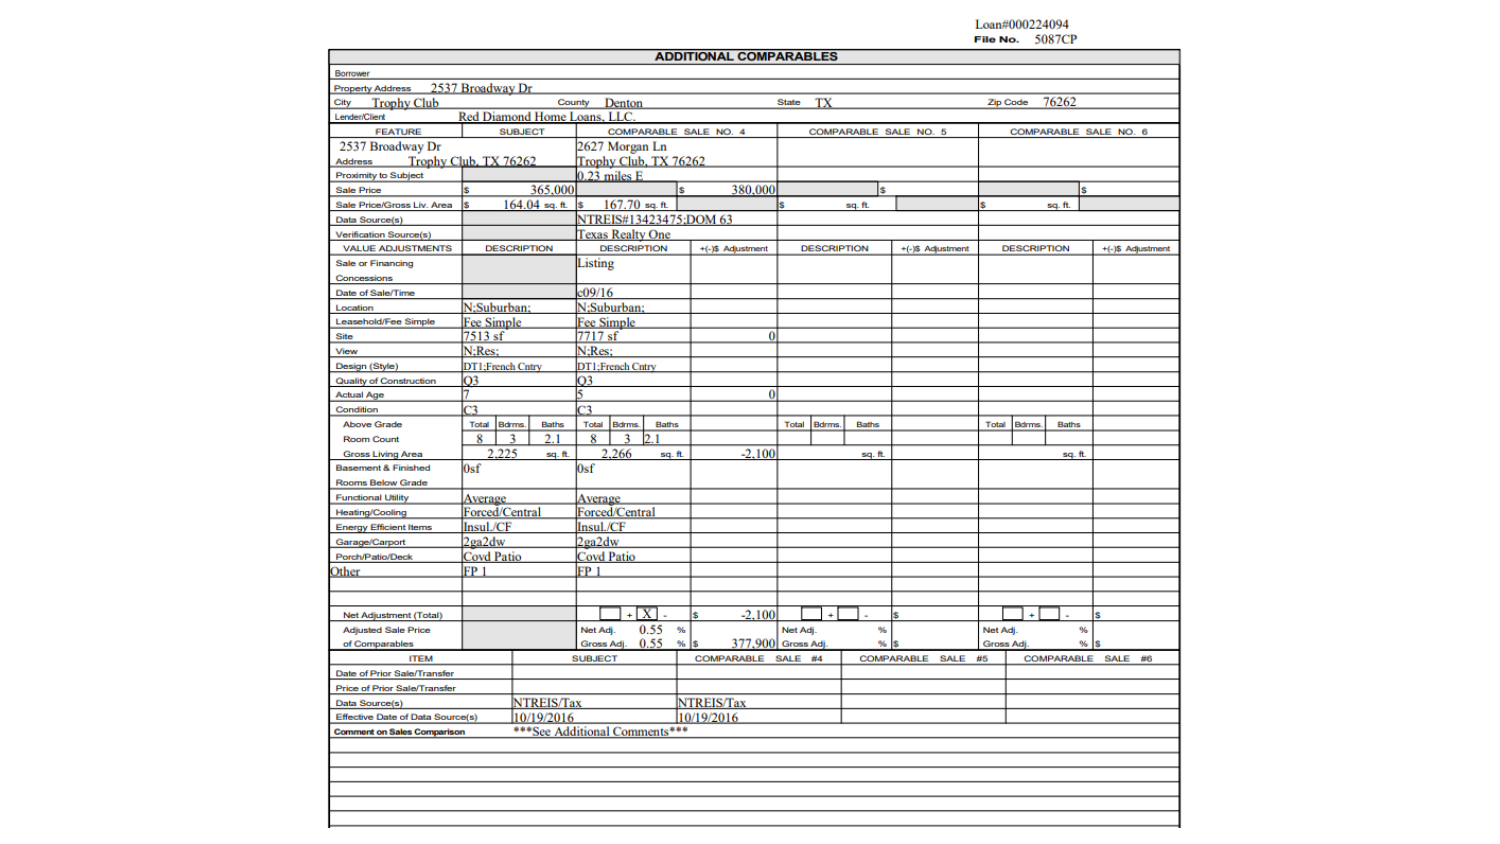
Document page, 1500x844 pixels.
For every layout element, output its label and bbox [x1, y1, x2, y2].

picture [276, 15, 1224, 829]
